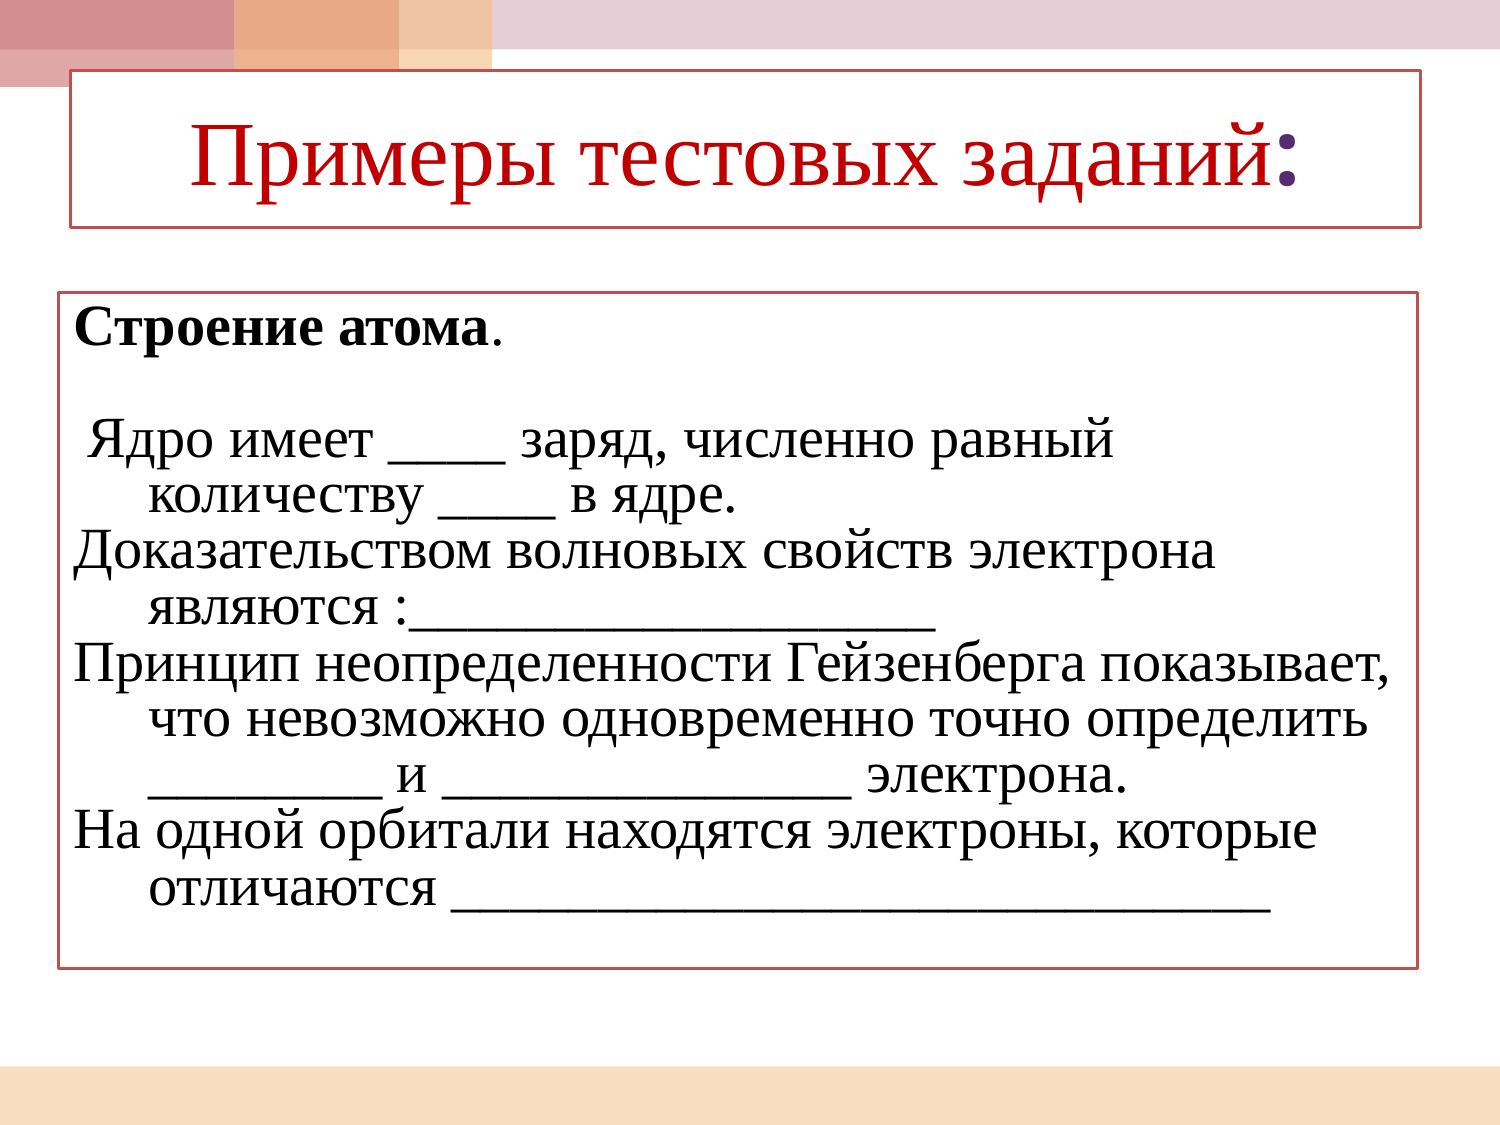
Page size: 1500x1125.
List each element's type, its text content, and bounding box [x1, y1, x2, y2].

text_box Строение атома. Ядро имеет ____ заряд, численно равный количеству ____ в ядре. Доказательством волновых свойств электрона являются :__________________ Принцип неопределенности Гейзенберга показывает, что невозможно одновременно точно определить ________ и ______________ электрона. На одной орбитали находятся электроны, которые отличаются ____________________________ [57, 291, 1419, 970]
title Примеры тестовых заданий: [69, 69, 1422, 229]
